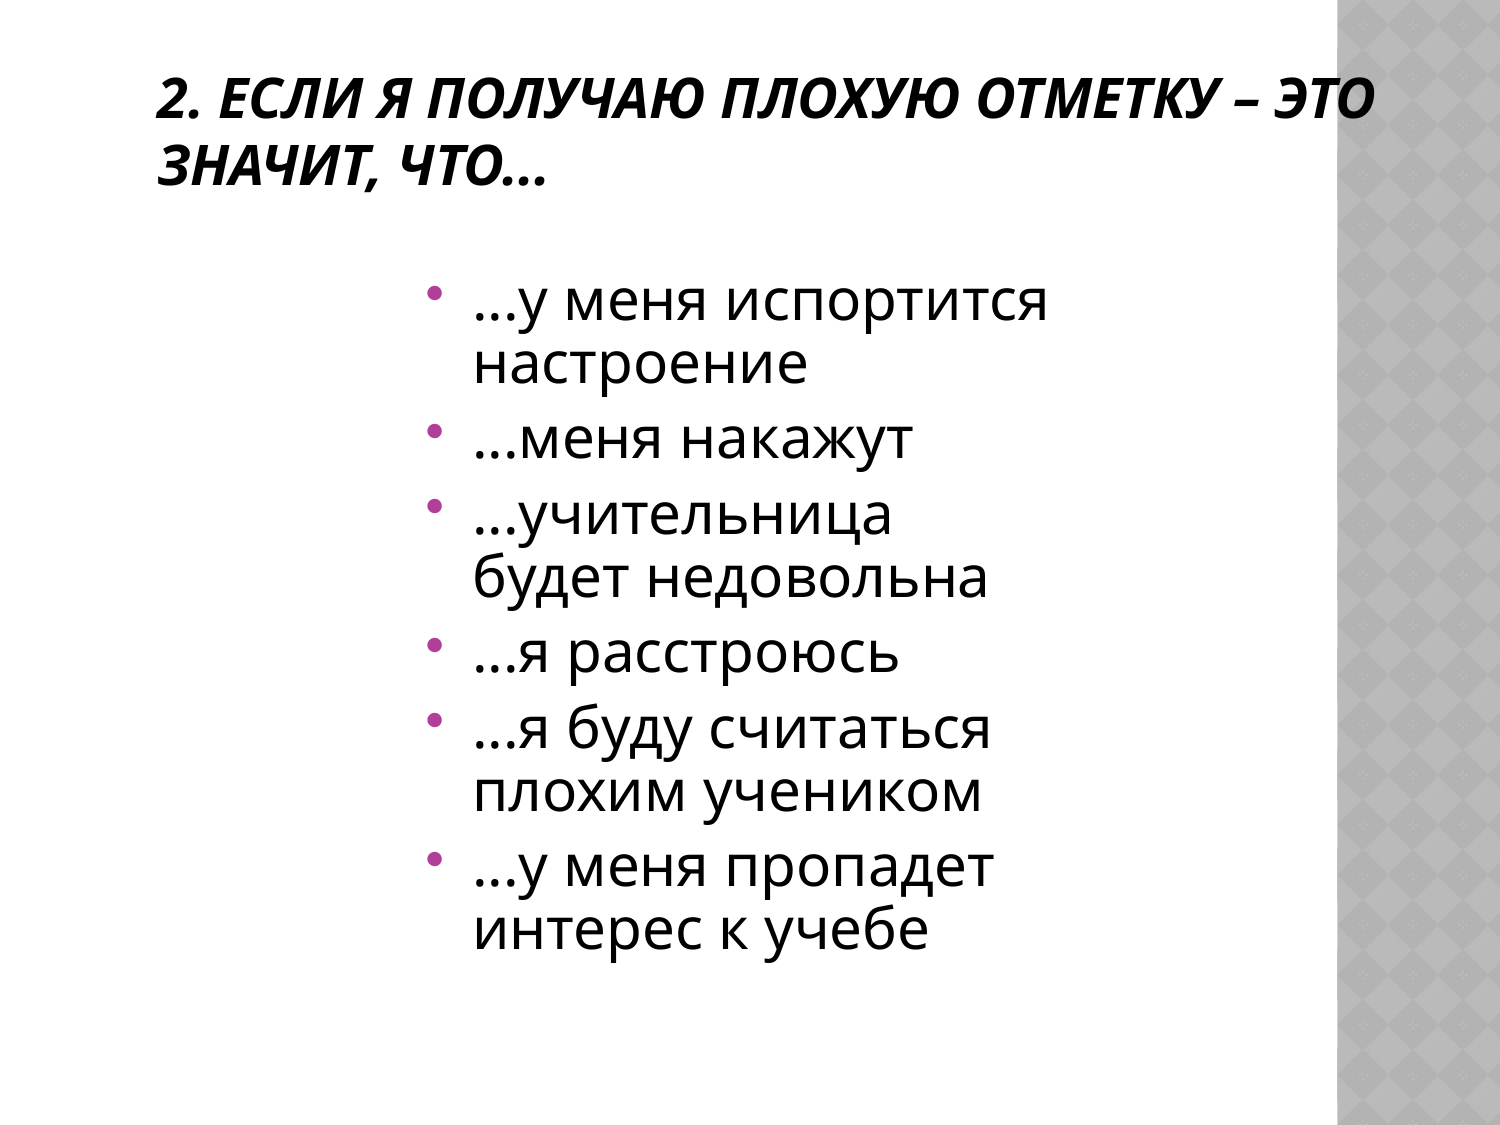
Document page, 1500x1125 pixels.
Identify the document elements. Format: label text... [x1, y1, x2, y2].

list ...у меня испортится настроение ...меня накажут ...учительница будет недовольна ...я расстроюсь ...я буду считаться плохим учеником ...у меня пропадет интерес к учебе [412, 262, 1075, 1005]
title 2. Если я получаю плохую отметку – это значит, что... [150, 62, 1500, 293]
